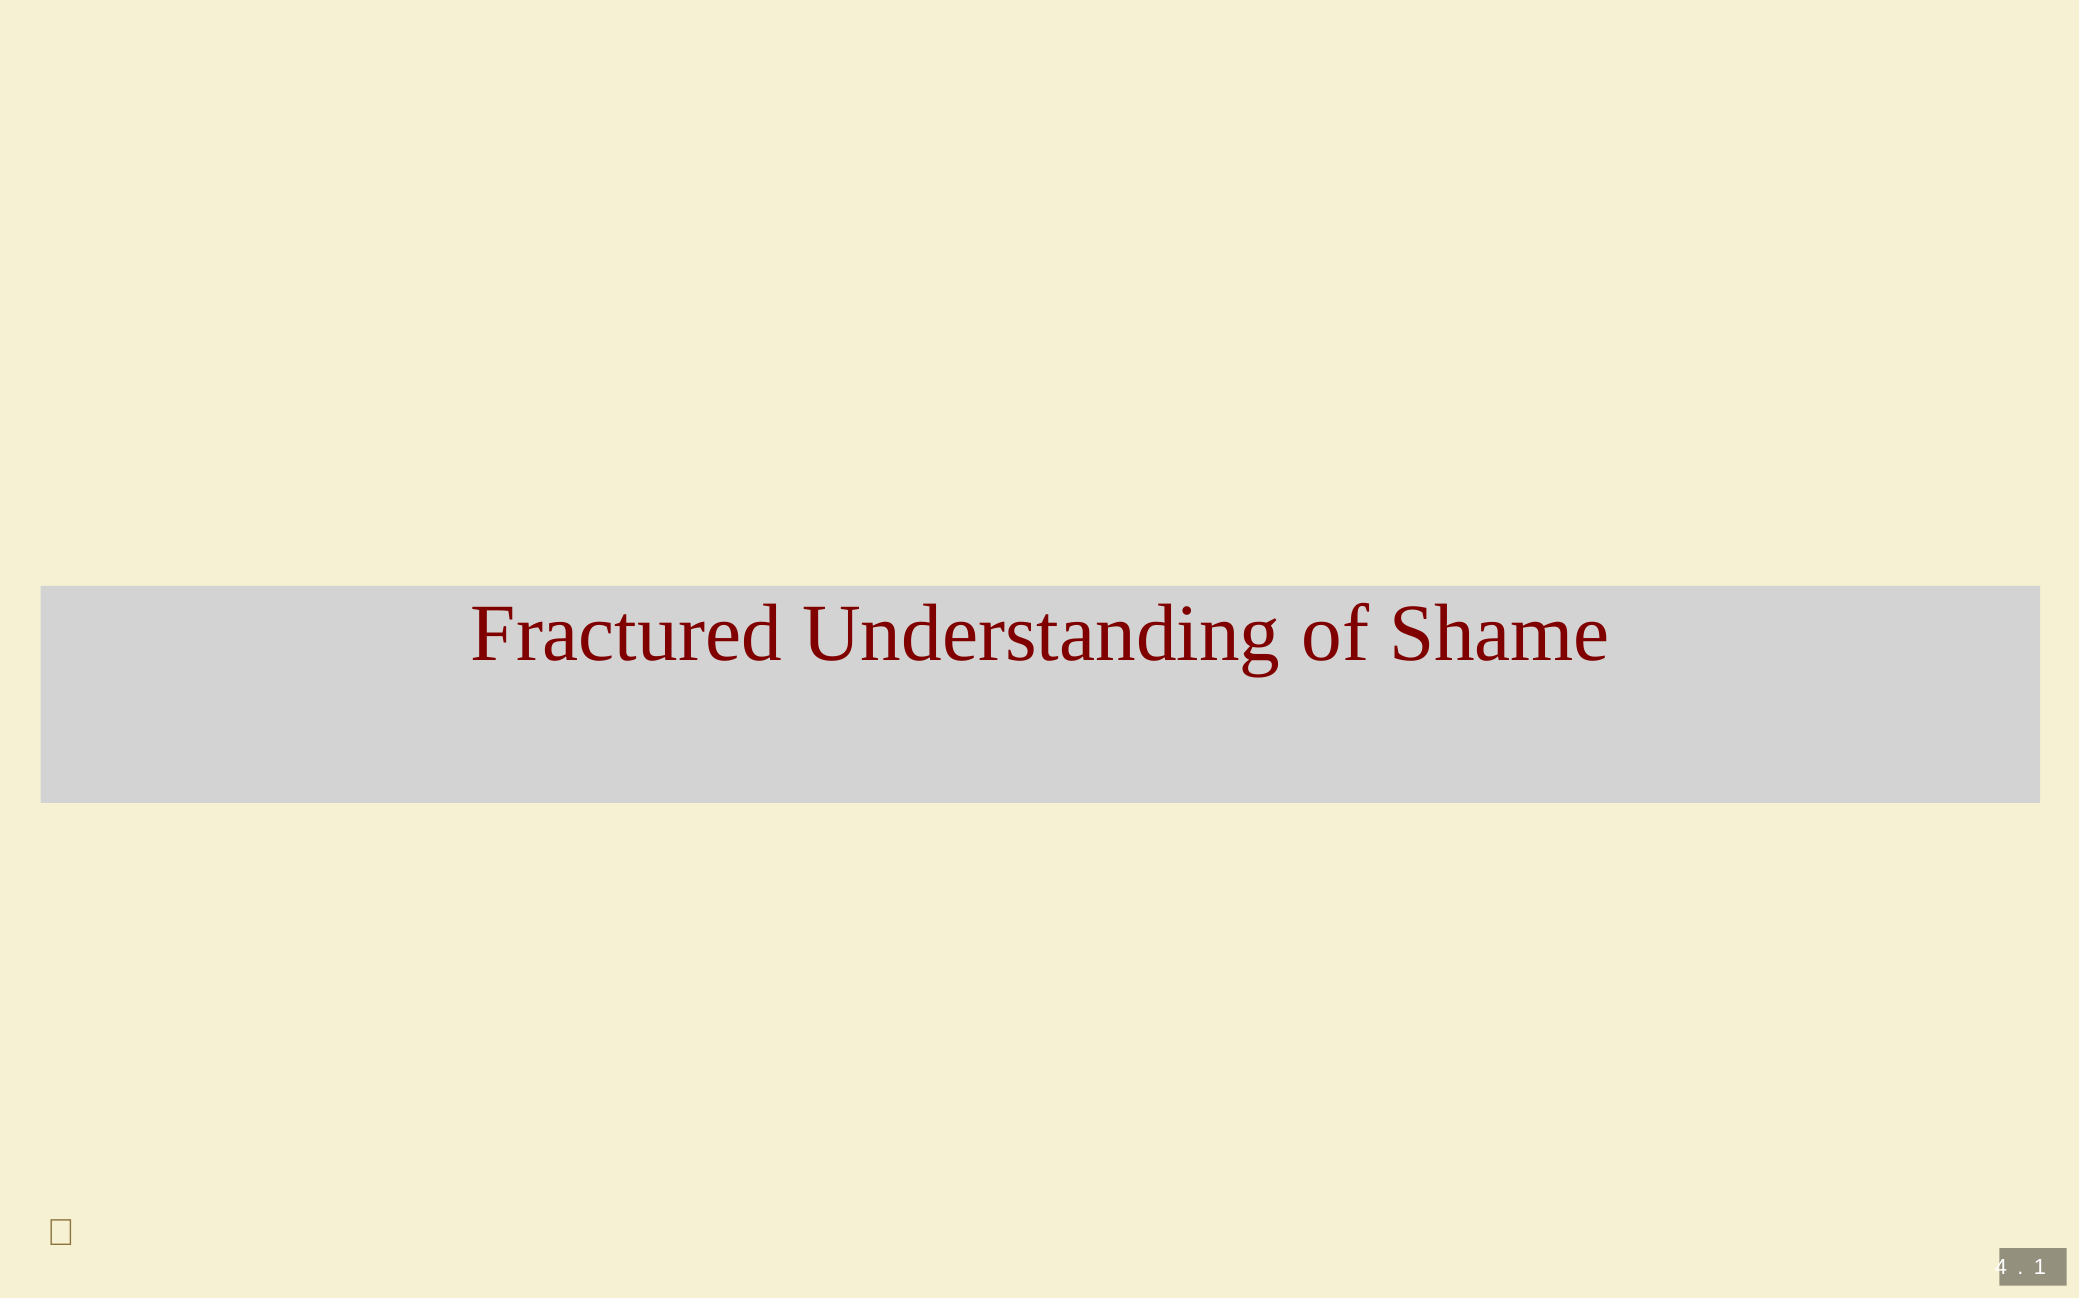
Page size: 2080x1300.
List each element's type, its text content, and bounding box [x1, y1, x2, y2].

slide_number 4 . 1 [1988, 1252, 2068, 1300]
title Fractured Understanding of Shame [40, 585, 2041, 803]
text_box [1999, 1248, 2067, 1252]
text_box  [44, 1211, 82, 1254]
